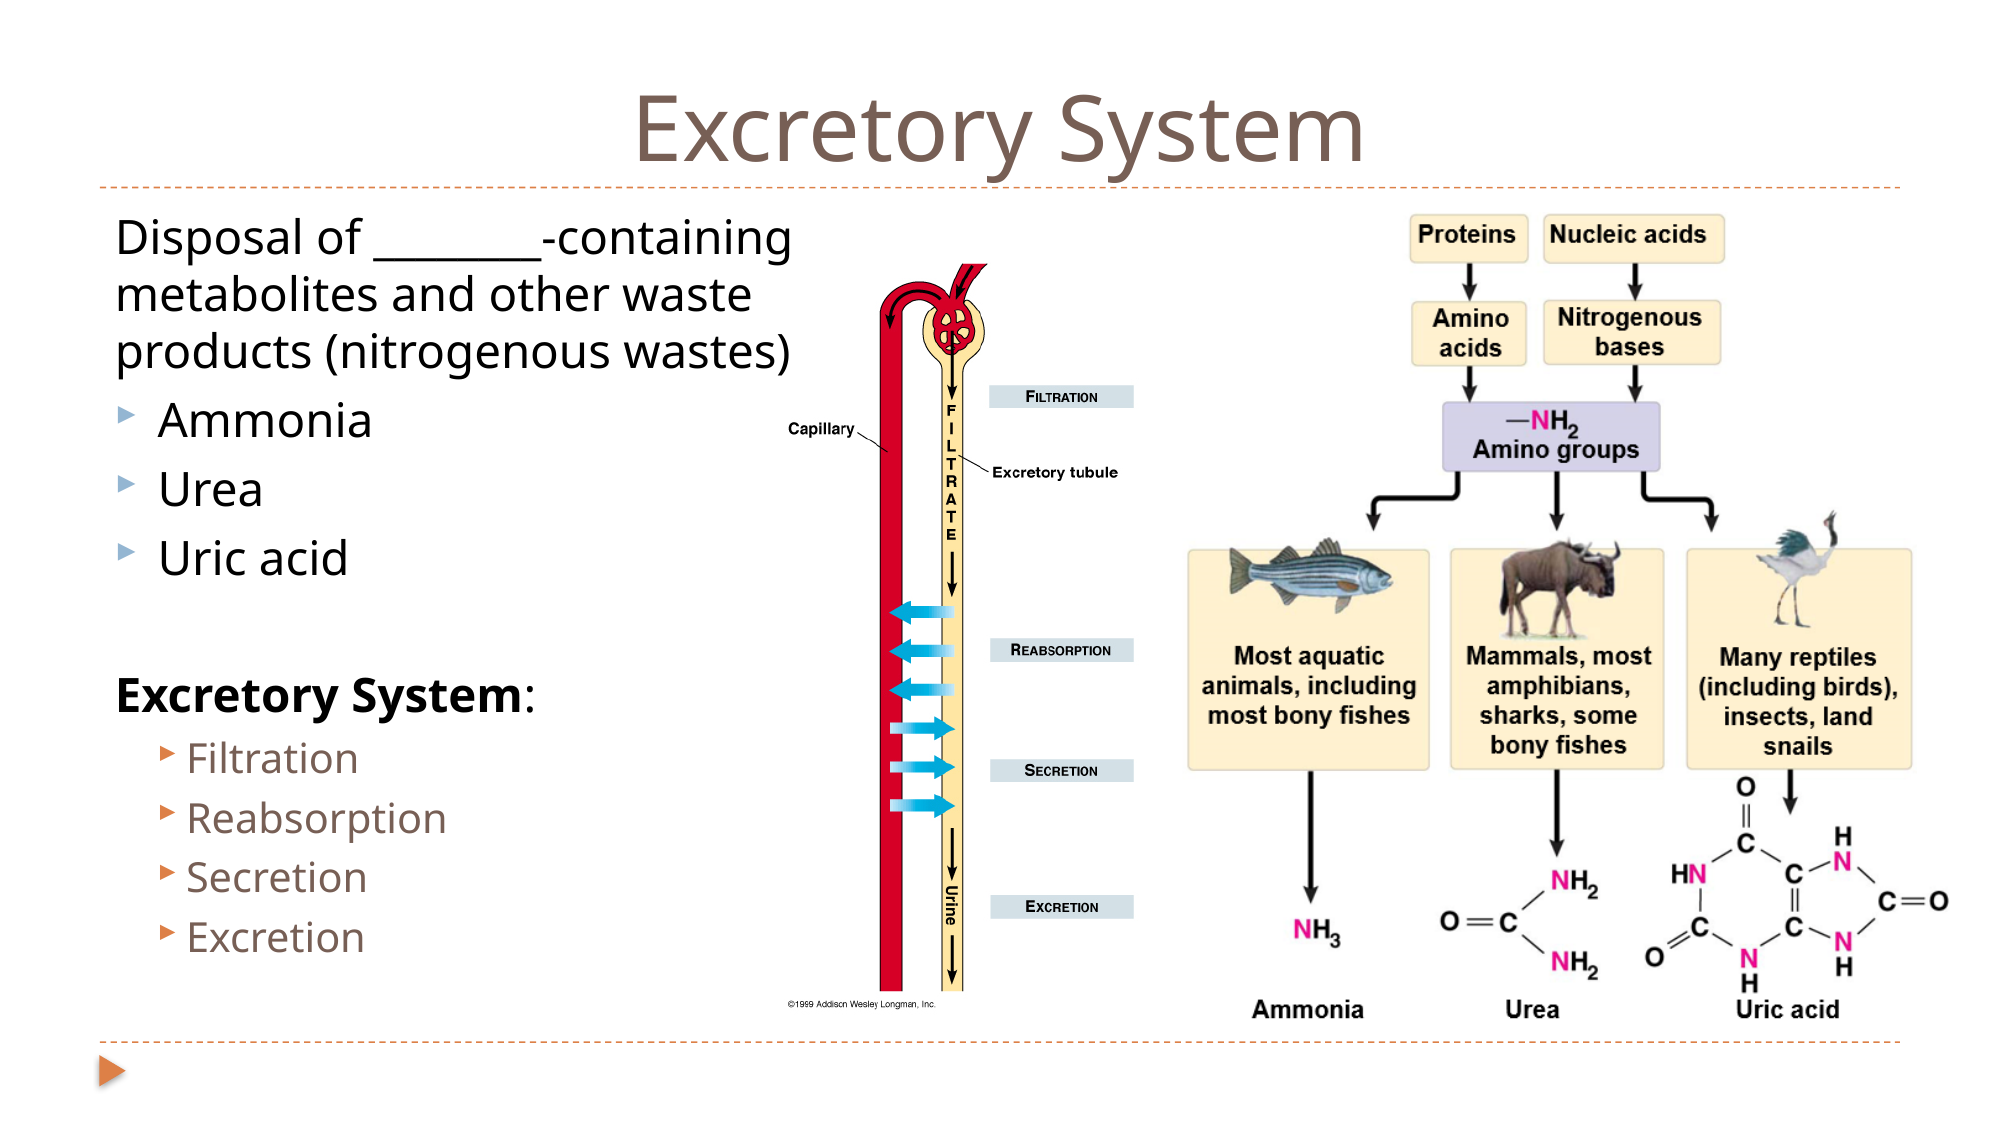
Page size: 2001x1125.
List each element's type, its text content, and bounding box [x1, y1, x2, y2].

picture [1174, 212, 1954, 1022]
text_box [773, 245, 1153, 1022]
title Excretory System [99, 24, 1900, 188]
list Disposal of ________-containing metabolites and other waste products (nitrogenous wastes) Ammonia Urea Uric acid Excretory System: Filtration Reabsorption Secretion Excretion [99, 200, 817, 1010]
